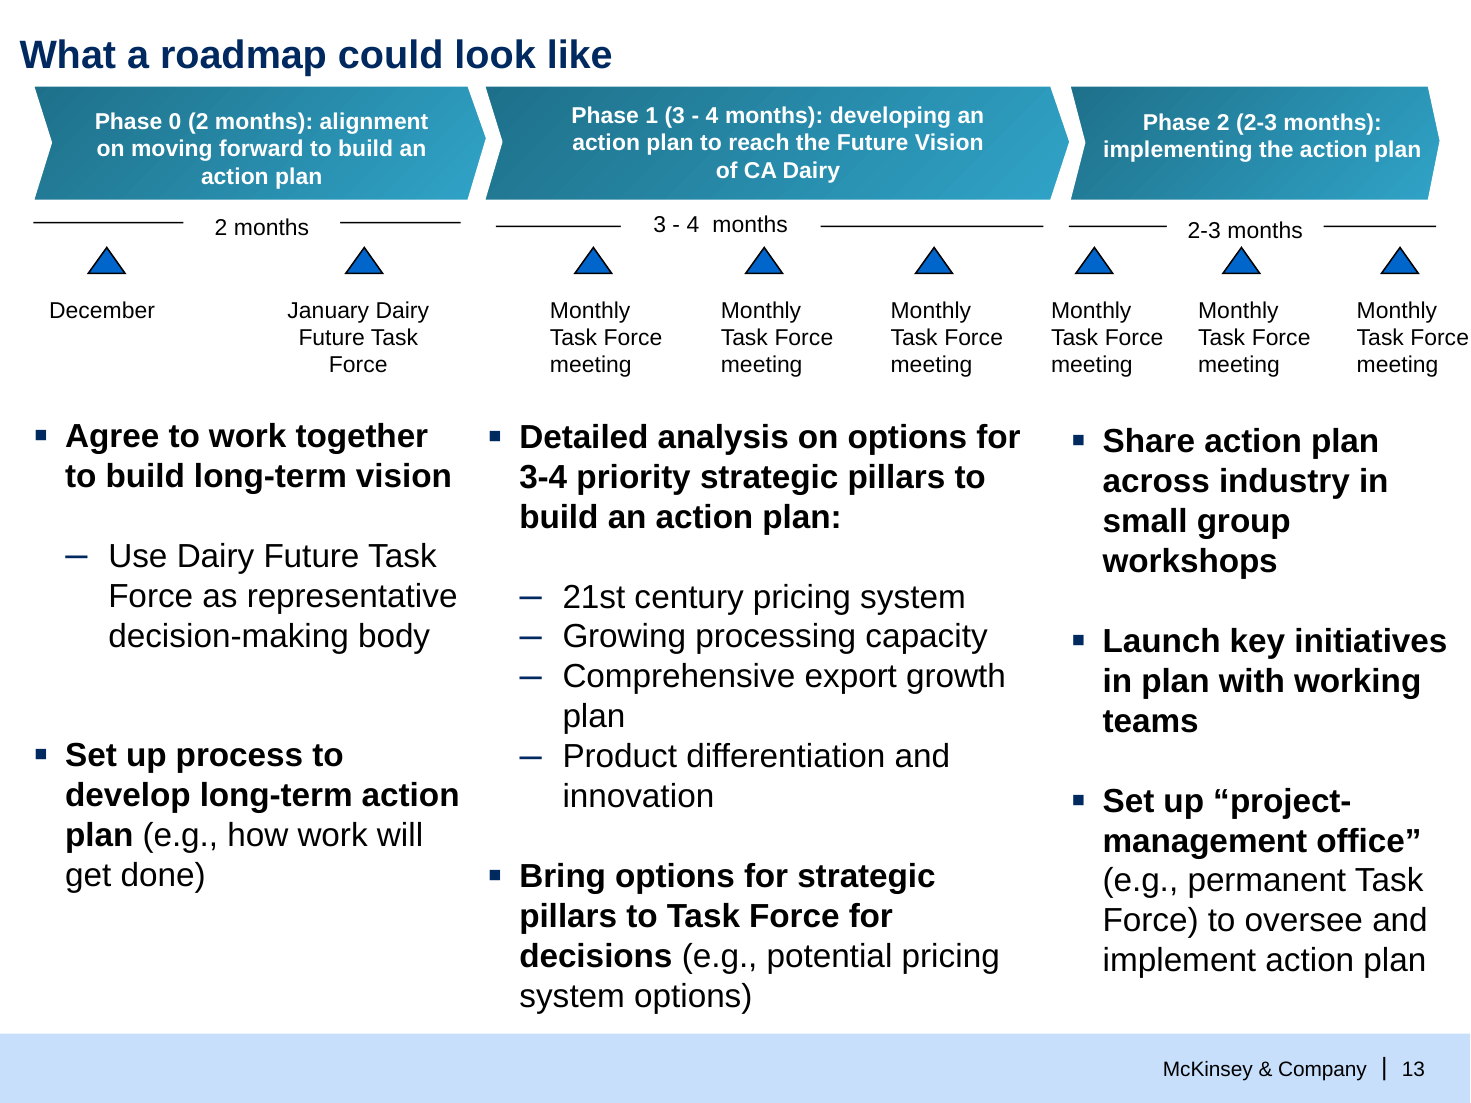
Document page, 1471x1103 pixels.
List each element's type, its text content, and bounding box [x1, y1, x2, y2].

text_box [88, 247, 126, 274]
text_box Monthly Task Force meeting [549, 295, 675, 378]
slide_number 12 [1401, 1055, 1437, 1081]
text_box Monthly Task Force meeting [1051, 295, 1176, 378]
text_box Share action plan across industry in small group workshops Launch key initiatives in plan with working teams Set up “project-management office” (e.g., permanent Task Force) to oversee and implement action plan [1070, 419, 1471, 979]
text_box Detailed analysis on options for 3-4 priority strategic pillars to build an action plan: 21st century pricing system Growing processing capacity Comprehensive export growth plan Product differentiation and innovation Bring options for strategic pillars to Task Force for decisions (e.g., potential pricing system options) [487, 415, 1044, 1054]
text_box 2-3 months [1166, 216, 1324, 244]
text_box Phase 2 (2-3 months): implementing the action plan [1093, 85, 1432, 185]
text_box December [20, 295, 184, 323]
text_box [745, 247, 783, 274]
text_box Agree to work together to build long-term vision Use Dairy Future Task Force as representative decision-making body Set up process to develop long-term action plan (e.g., how work will get done) [33, 414, 461, 894]
text_box [483, 85, 1071, 202]
text_box [345, 247, 383, 274]
text_box Monthly Task Force meeting [1198, 295, 1324, 378]
text_box 2 months [183, 212, 341, 240]
text_box January Dairy Future Task Force [270, 295, 446, 378]
text_box Monthly Task Force meeting [720, 295, 846, 378]
text_box 3 - 4 months [620, 210, 821, 238]
text_box Phase 0 (2 months): alignment on moving forward to build an action plan [82, 97, 442, 198]
text_box [574, 247, 612, 274]
text_box Monthly Task Force meeting [1356, 295, 1471, 378]
title What a roadmap could look like [19, 29, 1434, 78]
text_box Monthly Task Force meeting [890, 295, 1016, 378]
text_box [915, 247, 953, 274]
text_box [32, 85, 488, 202]
text_box Phase 1 (3 - 4 months): developing an action plan to reach the Future Vision of CA Dairy [562, 91, 995, 192]
text_box [1068, 85, 1442, 202]
text_box [1222, 247, 1260, 274]
text_box [1075, 247, 1113, 274]
text_box [1381, 247, 1419, 274]
